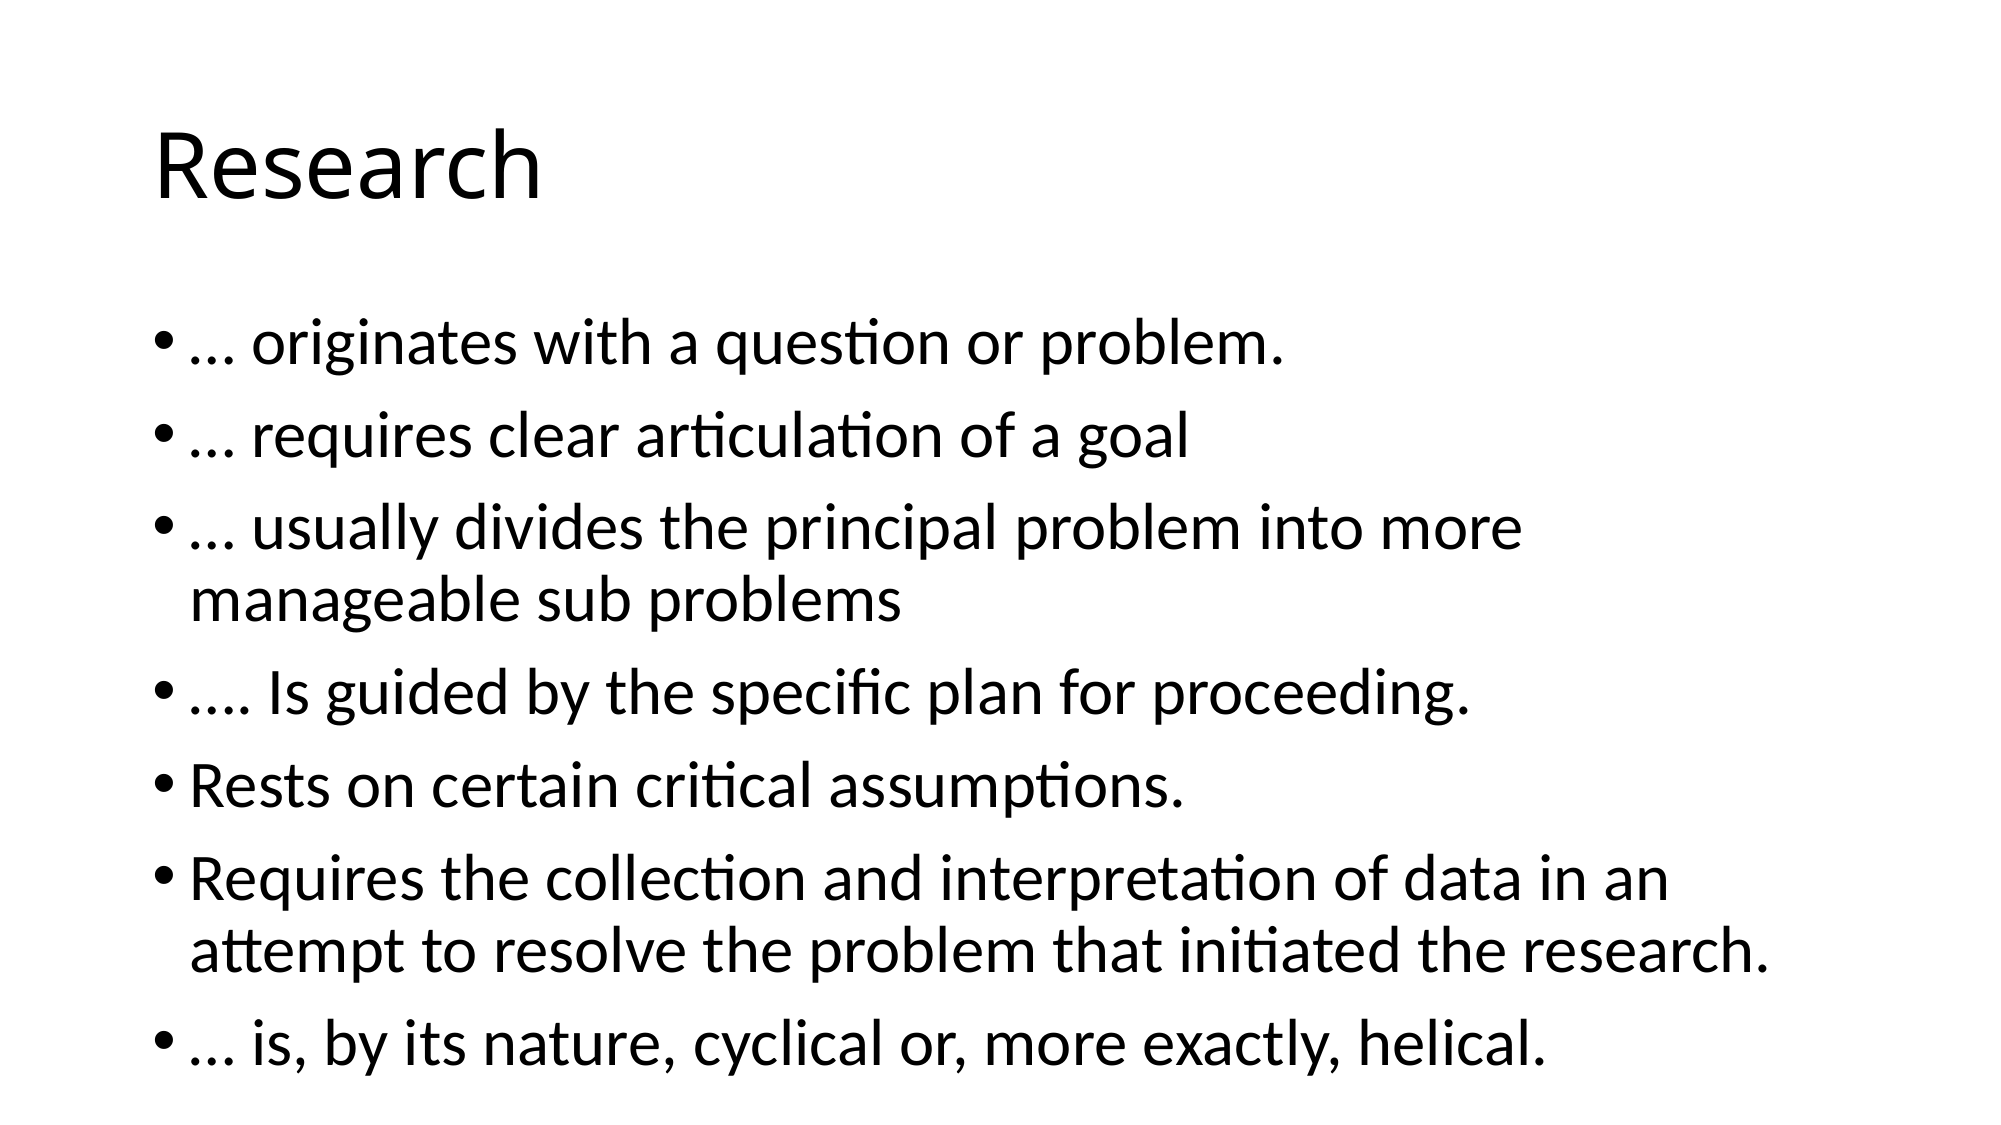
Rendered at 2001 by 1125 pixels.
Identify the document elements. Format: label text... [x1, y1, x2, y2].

title Research [137, 59, 1863, 278]
list … originates with a question or problem. … requires clear articulation of a goal … usually divides the principal problem into more manageable sub problems …. Is guided by the specific plan for proceeding. Rests on certain critical assumptions. Requires the collection and interpretation of data in an attempt to resolve the problem that initiated the research. … is, by its nature, cyclical or, more exactly, helical. [137, 299, 1863, 1014]
